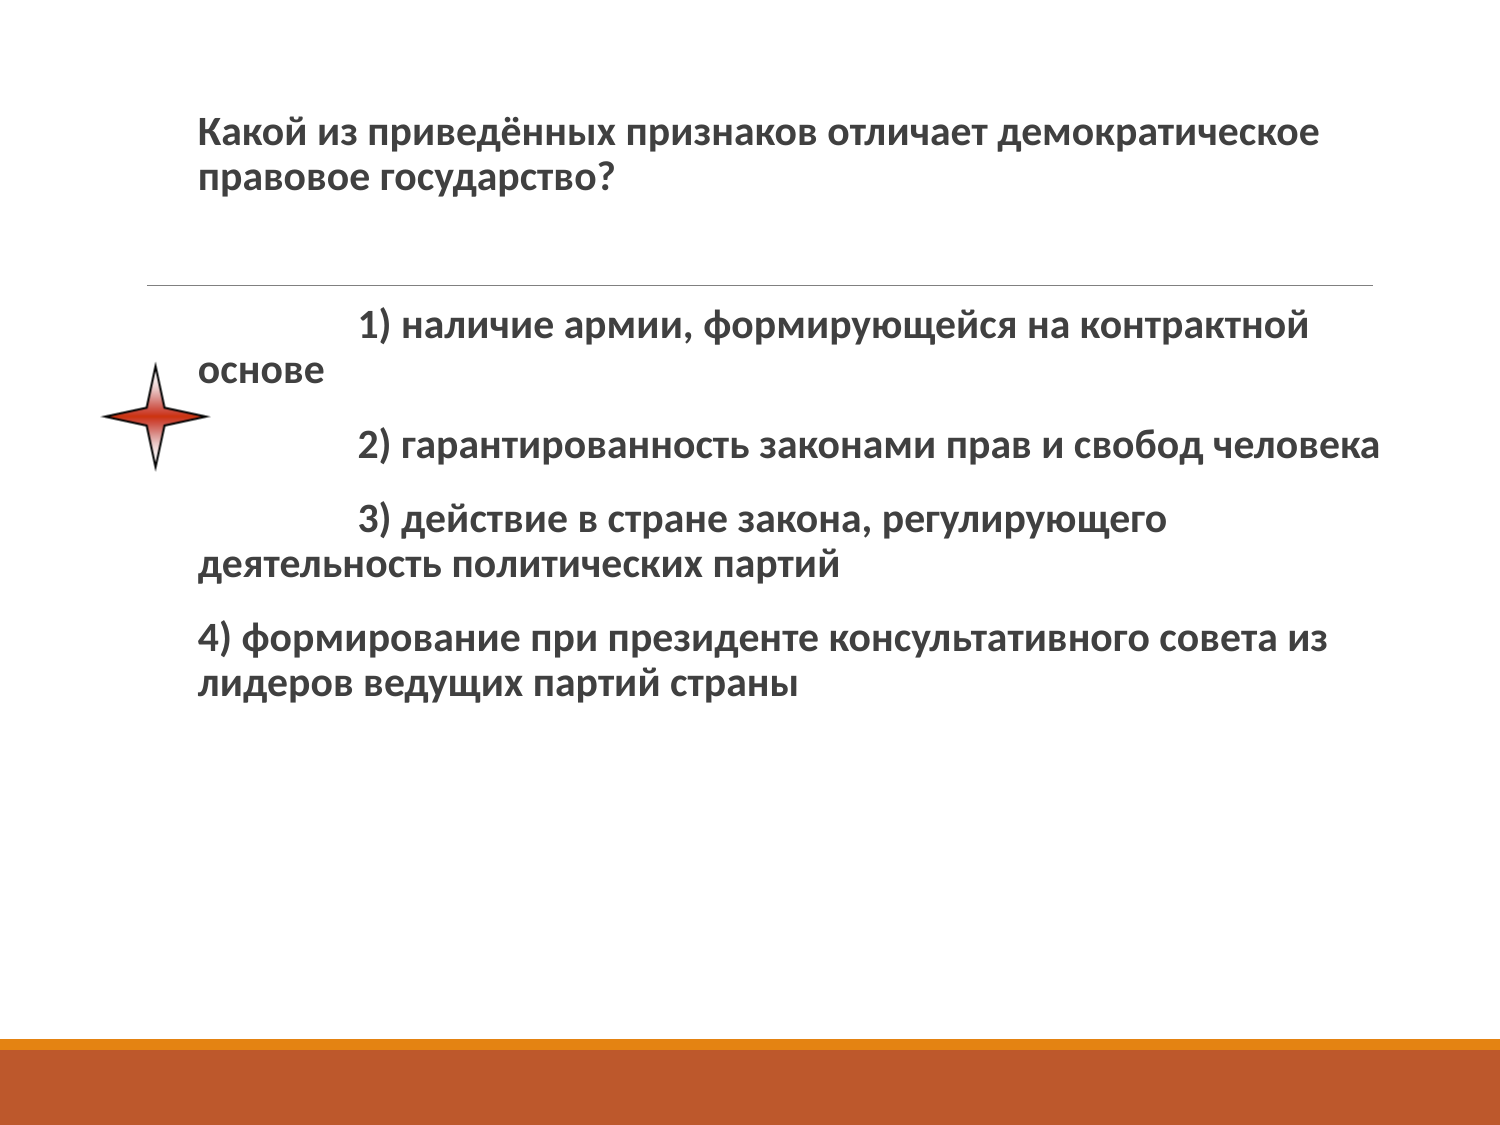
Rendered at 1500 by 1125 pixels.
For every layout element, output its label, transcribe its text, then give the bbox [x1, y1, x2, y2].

list Какой из приведённых признаков отличает демократическое правовое государство? 1) наличие армии, формирующейся на контрактной основе 2) гарантированность законами прав и свобод человека 3) действие в стране закона, регулирующего деятельность политических партий 4) формирование при президенте консультативного совета из лидеров ведущих партий страны [183, 101, 1412, 976]
picture [99, 361, 211, 473]
